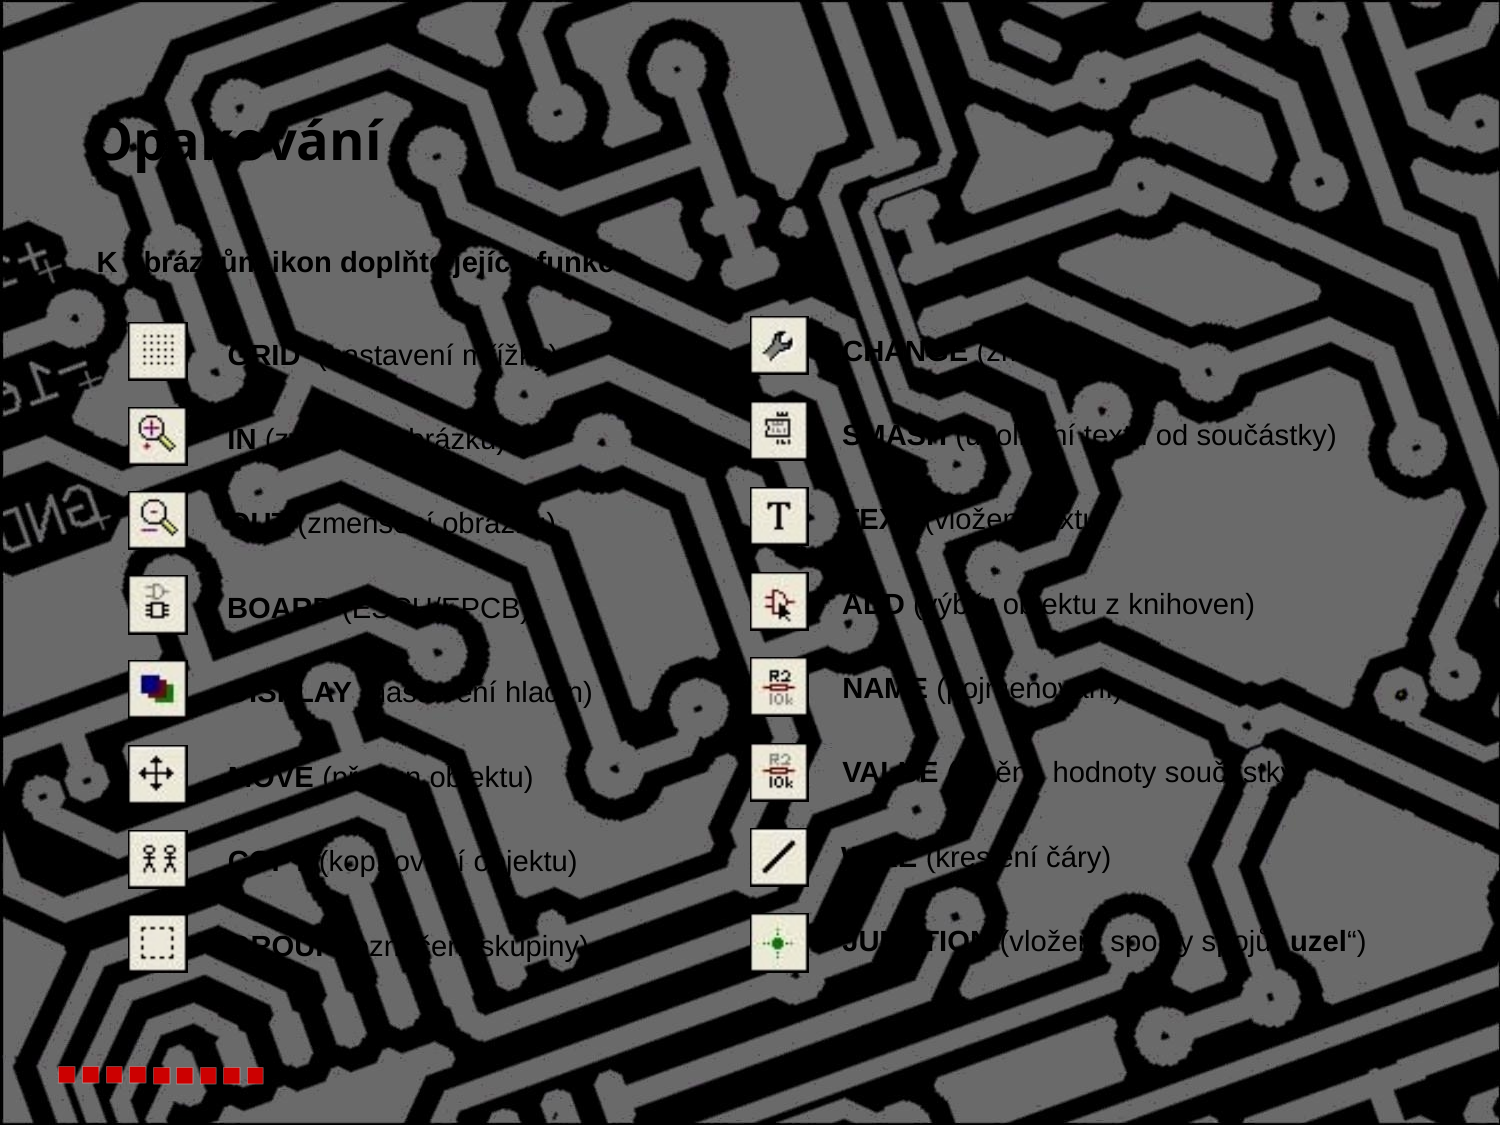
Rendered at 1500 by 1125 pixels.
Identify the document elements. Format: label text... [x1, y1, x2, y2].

title Opakování [74, 44, 1426, 233]
picture [0, 0, 1500, 1125]
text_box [128, 316, 1395, 973]
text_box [57, 1065, 266, 1086]
text_box K obrázkům ikon doplňte jejích funkce. [81, 236, 1418, 291]
